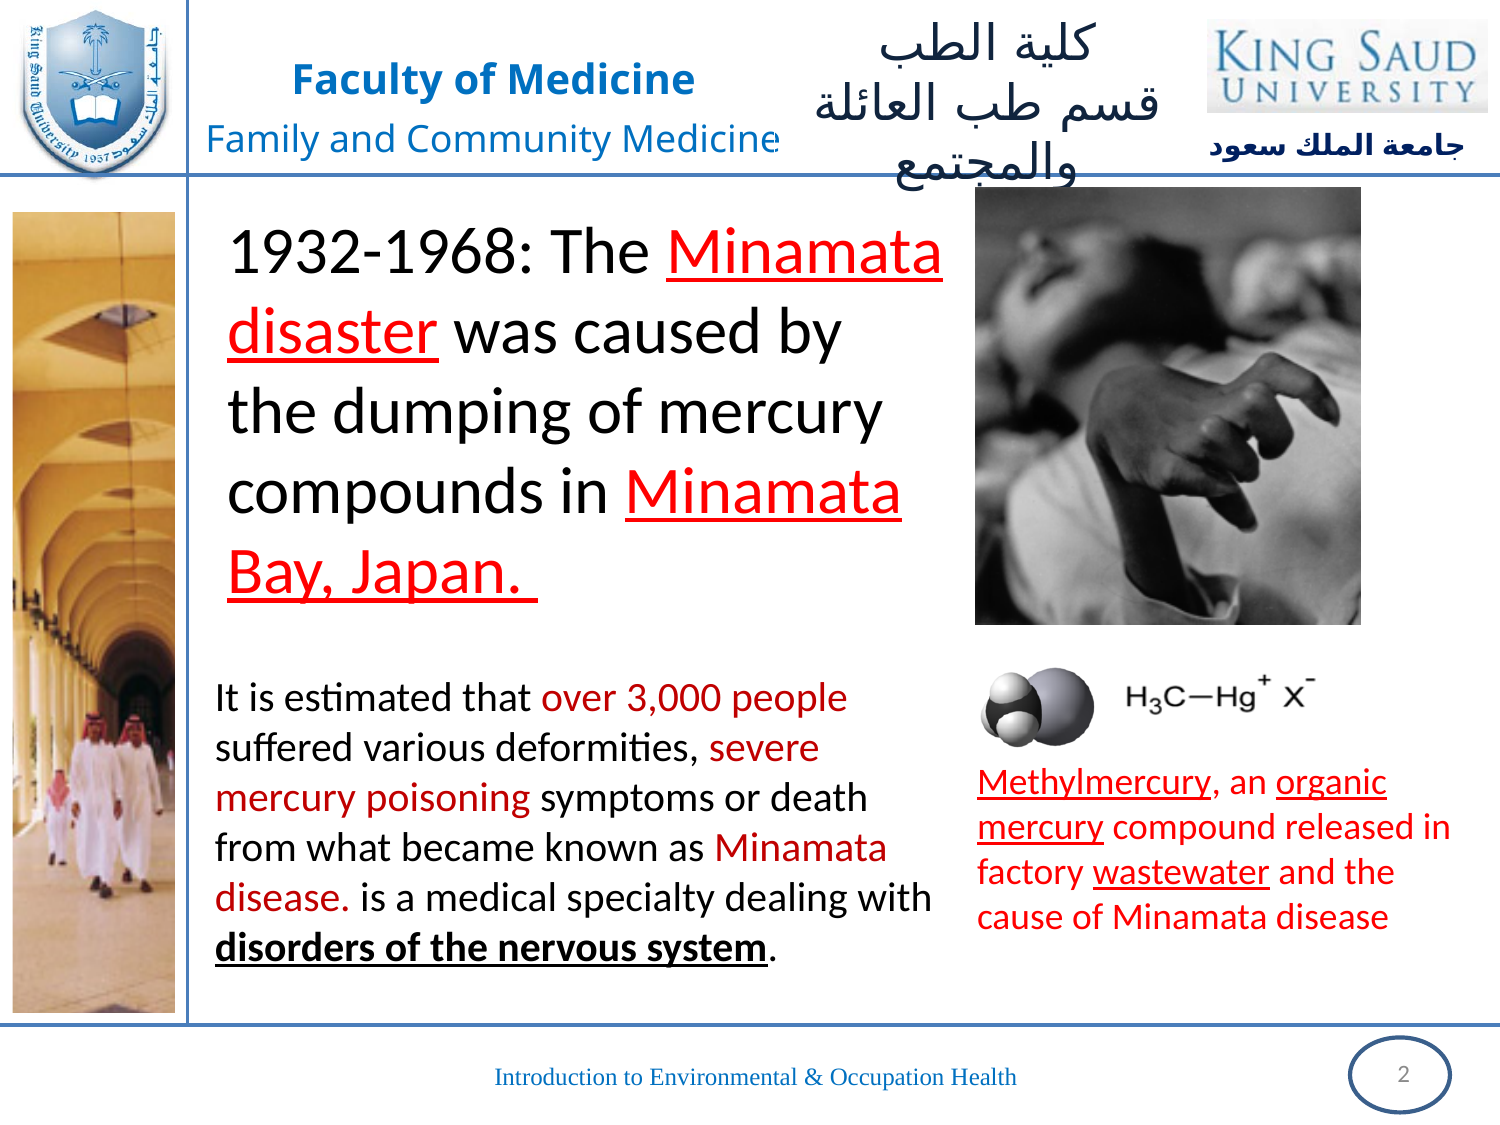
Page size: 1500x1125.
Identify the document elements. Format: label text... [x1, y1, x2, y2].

picture [0, 177, 186, 188]
slide_number 2 [1312, 1042, 1425, 1103]
text_box Methylmercury, an organic mercury compound released in factory wastewater and the cause of Minamata disease [962, 749, 1500, 945]
picture [974, 187, 1361, 626]
text_box It is estimated that over 3,000 people suffered various deformities, severe mercury poisoning symptoms or death from what became known as Minamata disease. is a medical specialty dealing with disorders of the nervous system. [199, 662, 950, 978]
picture [974, 662, 1099, 753]
picture [1124, 662, 1316, 719]
picture [12, 212, 175, 1013]
picture [0, 0, 186, 173]
text_box 1932-1968: The Minamata disaster was caused by the dumping of mercury compounds in Minamata Bay, Japan. [212, 199, 963, 615]
picture [1207, 19, 1488, 113]
